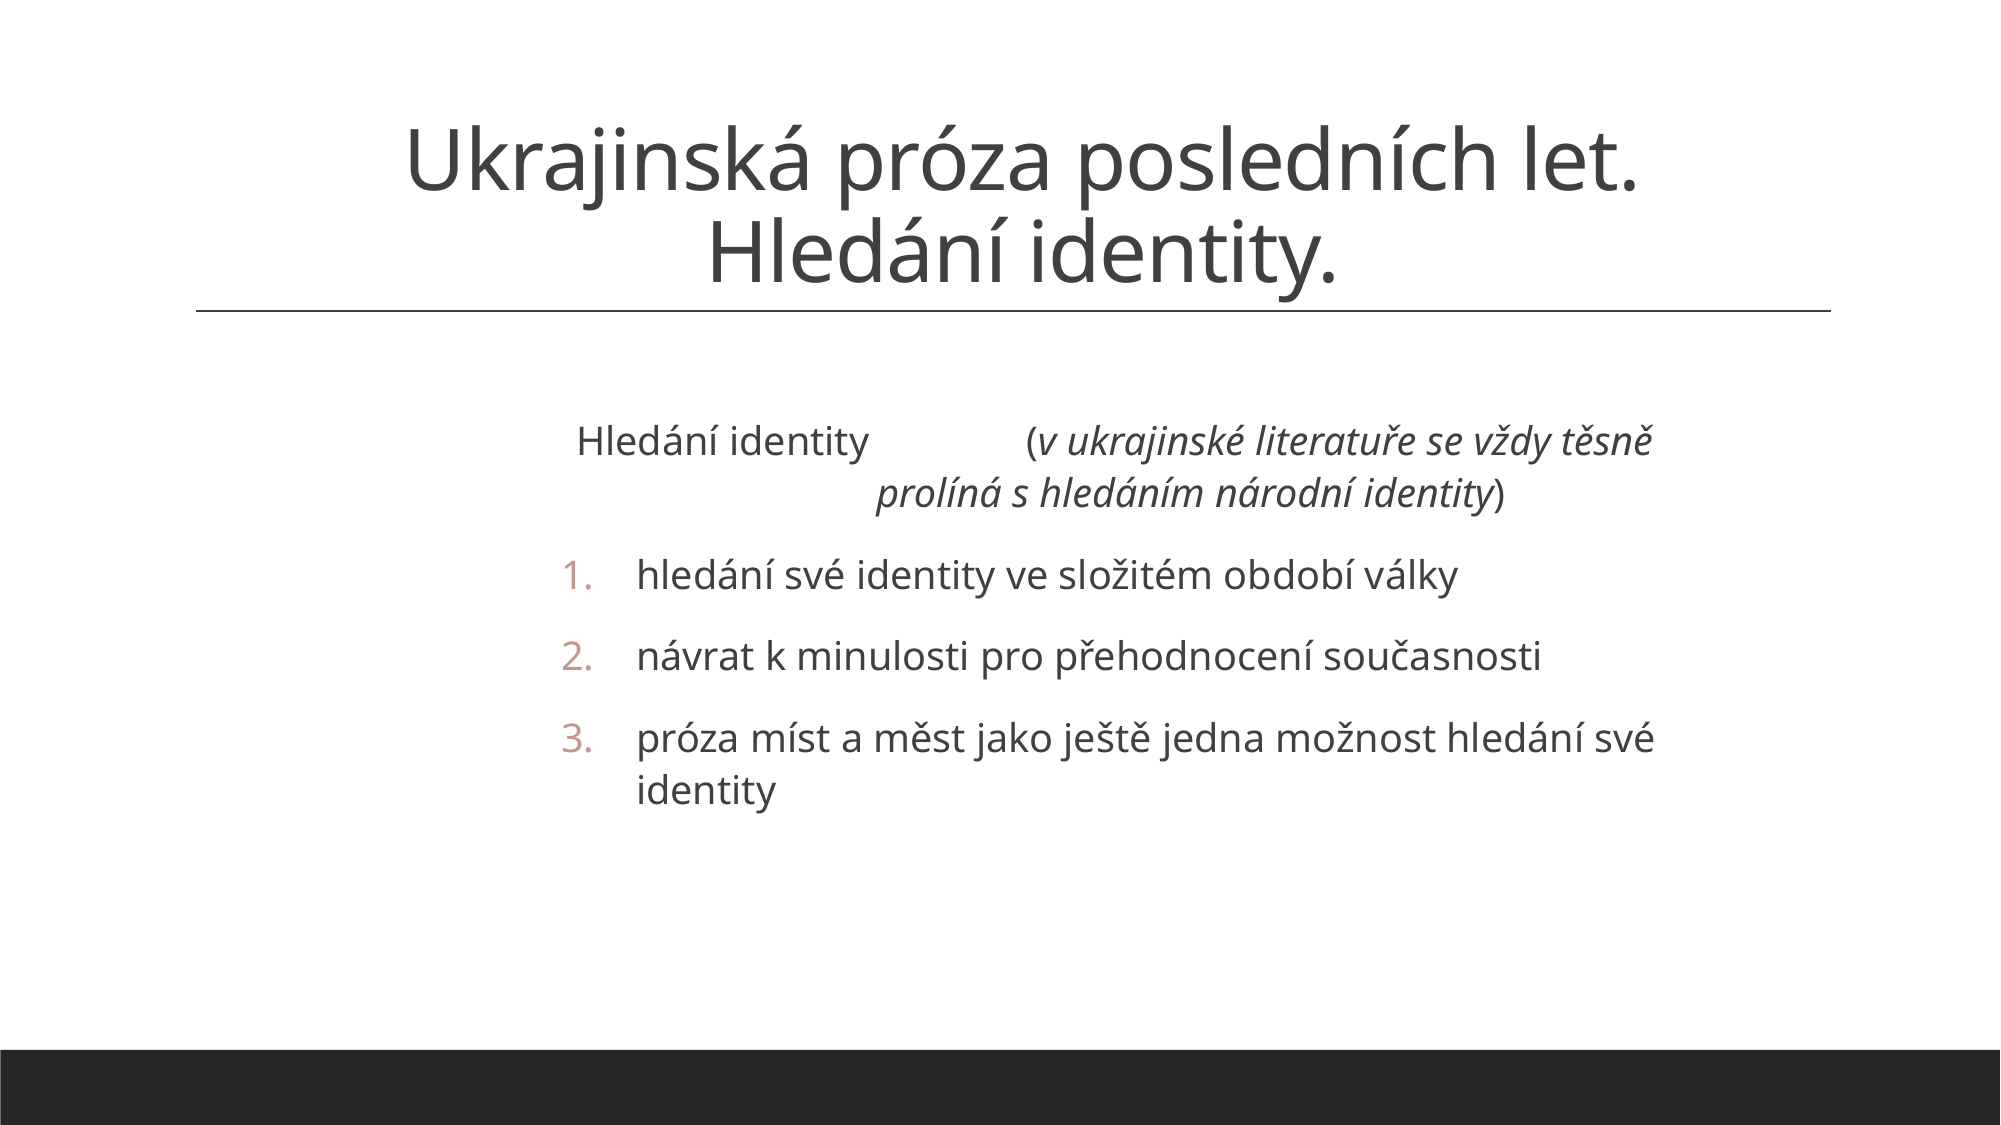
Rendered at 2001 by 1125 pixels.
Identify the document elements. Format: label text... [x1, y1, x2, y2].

list Hledání identity (v ukrajinské literatuře se vždy těsně prolíná s hledáním národní identity) hledání své identity ve složitém období války návrat k minulosti pro přehodnocení současnosti próza míst a měst jako ještě jedna možnost hledání své identity [561, 403, 1783, 1003]
title Ukrajinská próza posledních let. Hledání identity. [303, 52, 1743, 309]
